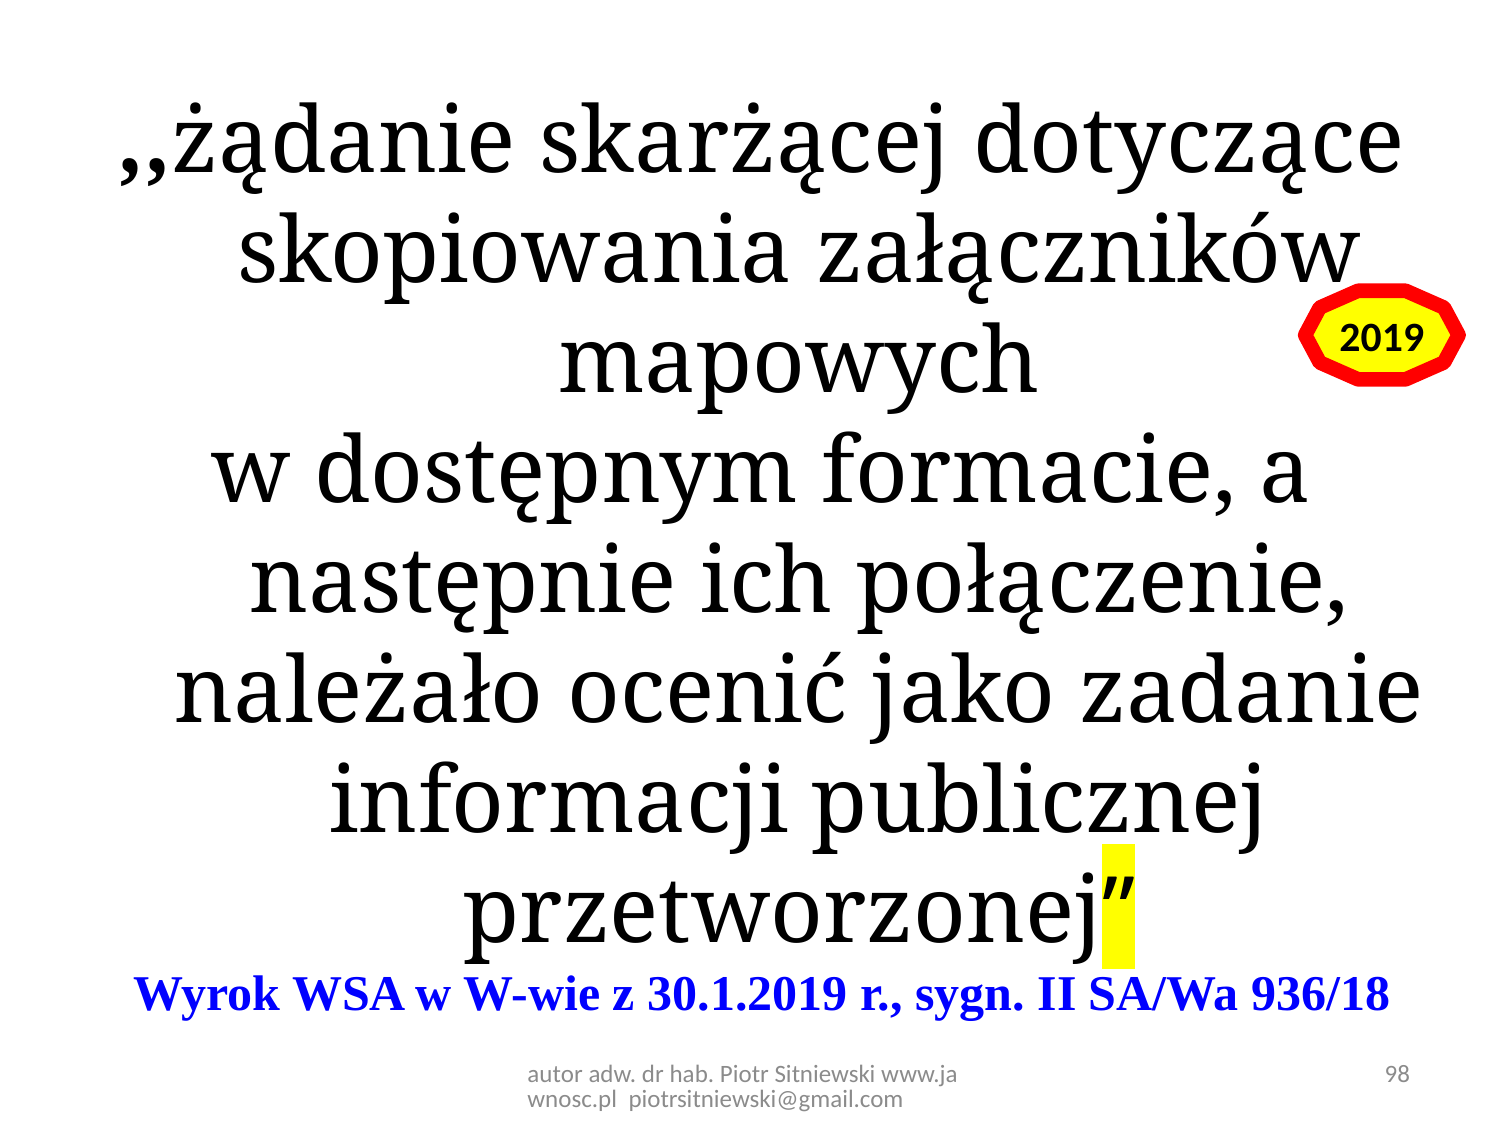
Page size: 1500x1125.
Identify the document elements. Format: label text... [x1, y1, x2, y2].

text_box ,,żądanie skarżącej dotyczące skopiowania załączników mapowych w dostępnym formacie, a następnie ich połączenie, należało ocenić jako zadanie informacji publicznej przetworzonej” Wyrok WSA w W-wie z 30.1.2019 r., sygn. II SA/Wa 936/18 [64, 73, 1459, 1028]
slide_number 98 [1074, 1042, 1425, 1103]
footer autor adw. dr hab. Piotr Sitniewski www.jawnosc.pl piotrsitniewski@gmail.com [512, 1042, 988, 1103]
text_box 2019 [1303, 288, 1461, 382]
